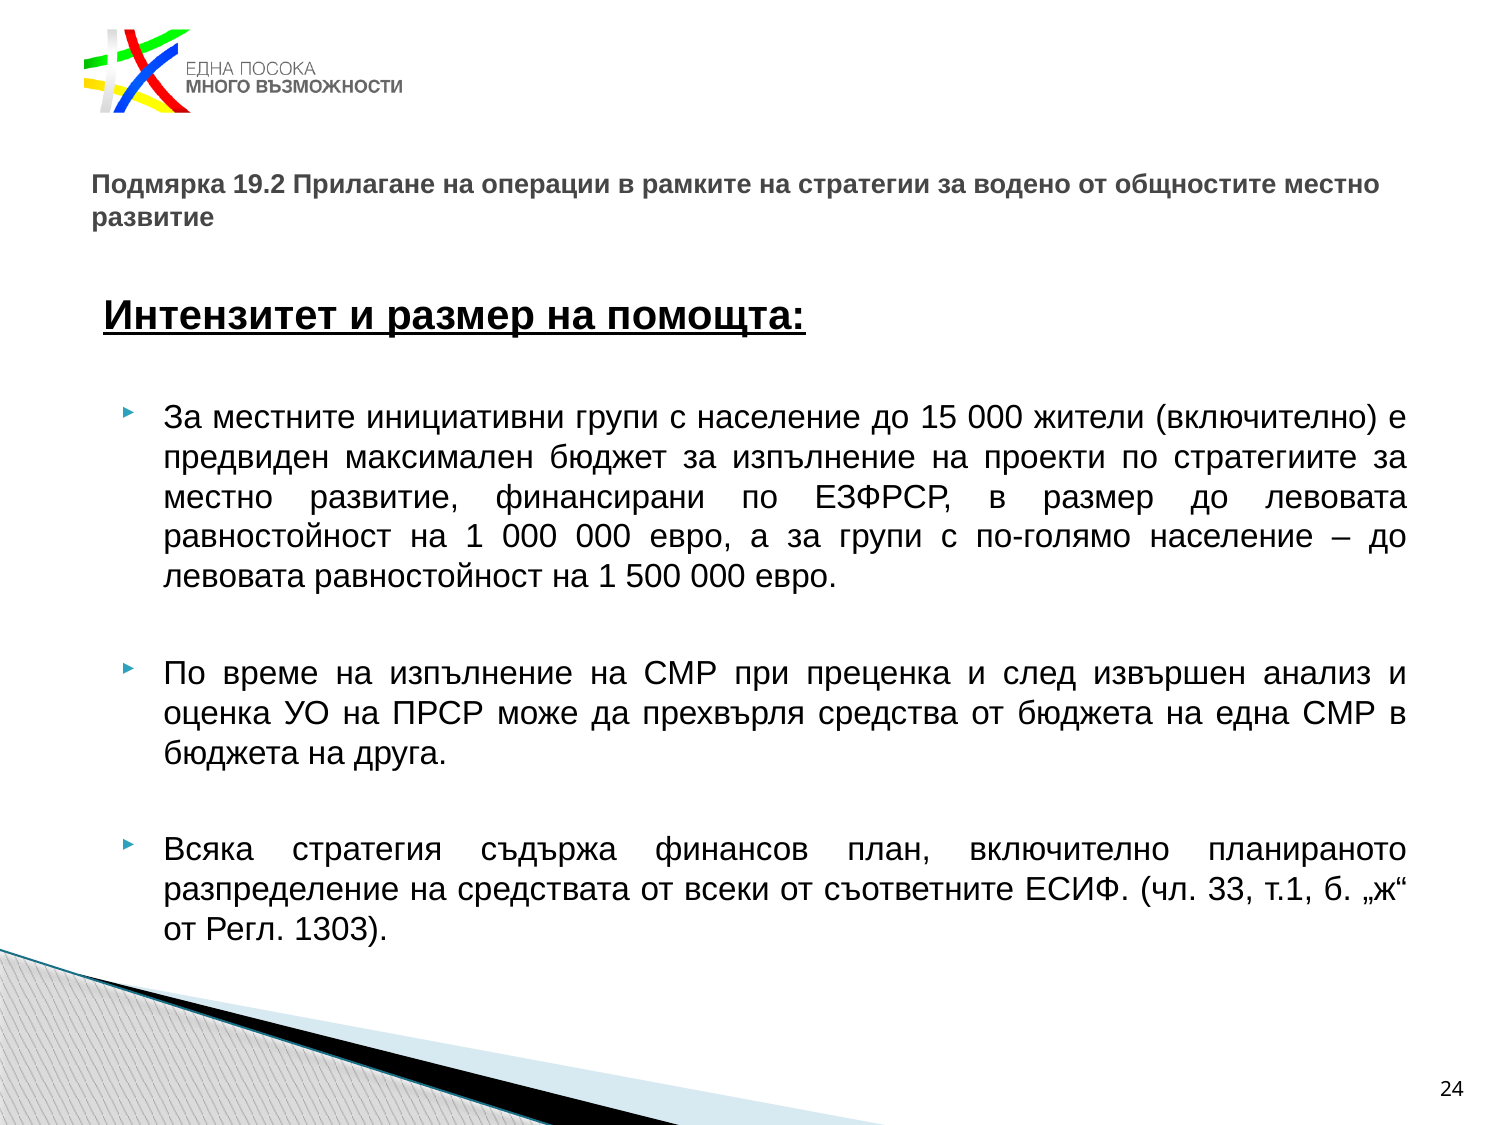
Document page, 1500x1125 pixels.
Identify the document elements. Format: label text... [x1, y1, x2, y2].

picture [52, 7, 432, 135]
slide_number 24 [1418, 1051, 1479, 1112]
title Подмярка 19.2 Прилагане на операции в рамките на стратегии за водено от общностите местно развитие [76, 94, 1427, 283]
text_box Интензитет и размер на помощта: За местните инициативни групи с население до 15 000 жители (включително) е предвиден максимален бюджет за изпълнение на проекти по стратегиите за местно развитие, финансирани по ЕЗФРСР, в размер до левовата равностойност на 1 000 000 евро, а за групи с по-голямо население – до левовата равностойност на 1 500 000 евро. По време на изпълнение на СМР при преценка и след извършен анализ и оценка УО на ПРСР може да прехвърля средства от бюджета на една СМР в бюджета на друга. Всяка стратегия съдържа финансов план, включително планираното разпределение на средствата от всеки от съответните ЕСИФ. (чл. 33, т.1, б. „ж“ от Регл. 1303). [88, 235, 1424, 955]
